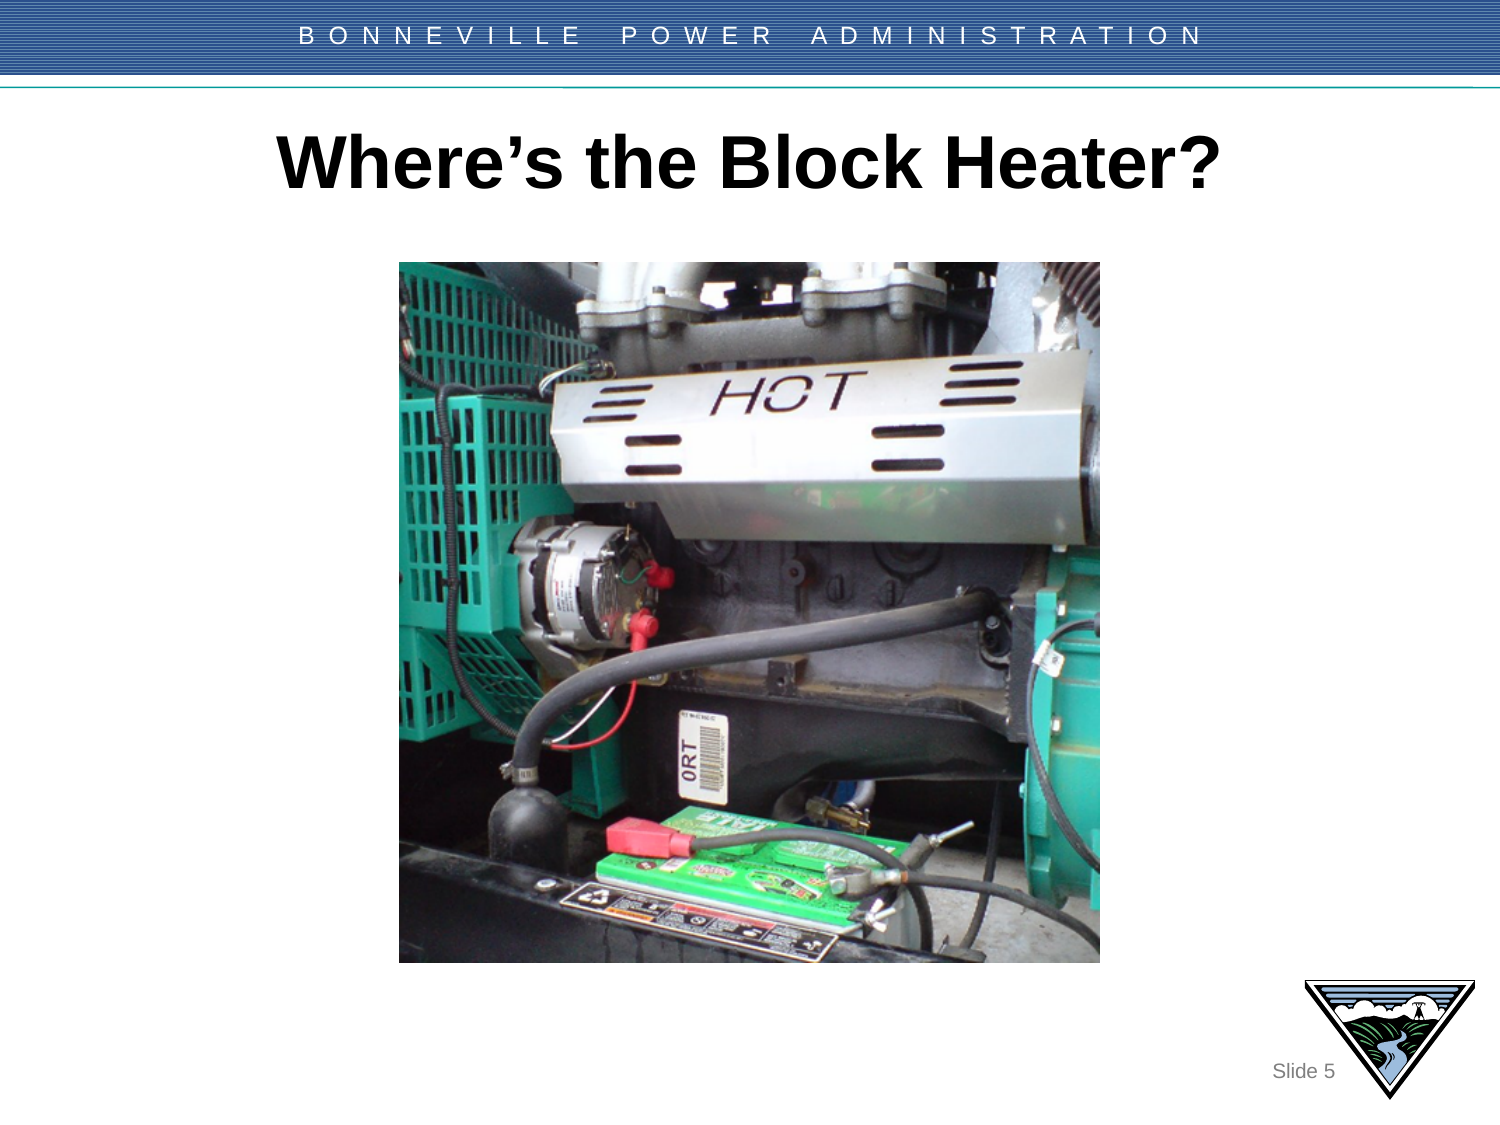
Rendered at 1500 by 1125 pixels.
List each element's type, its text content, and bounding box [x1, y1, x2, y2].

picture [399, 262, 1101, 963]
text_box Where’s the Block Heater? [0, 99, 1500, 218]
